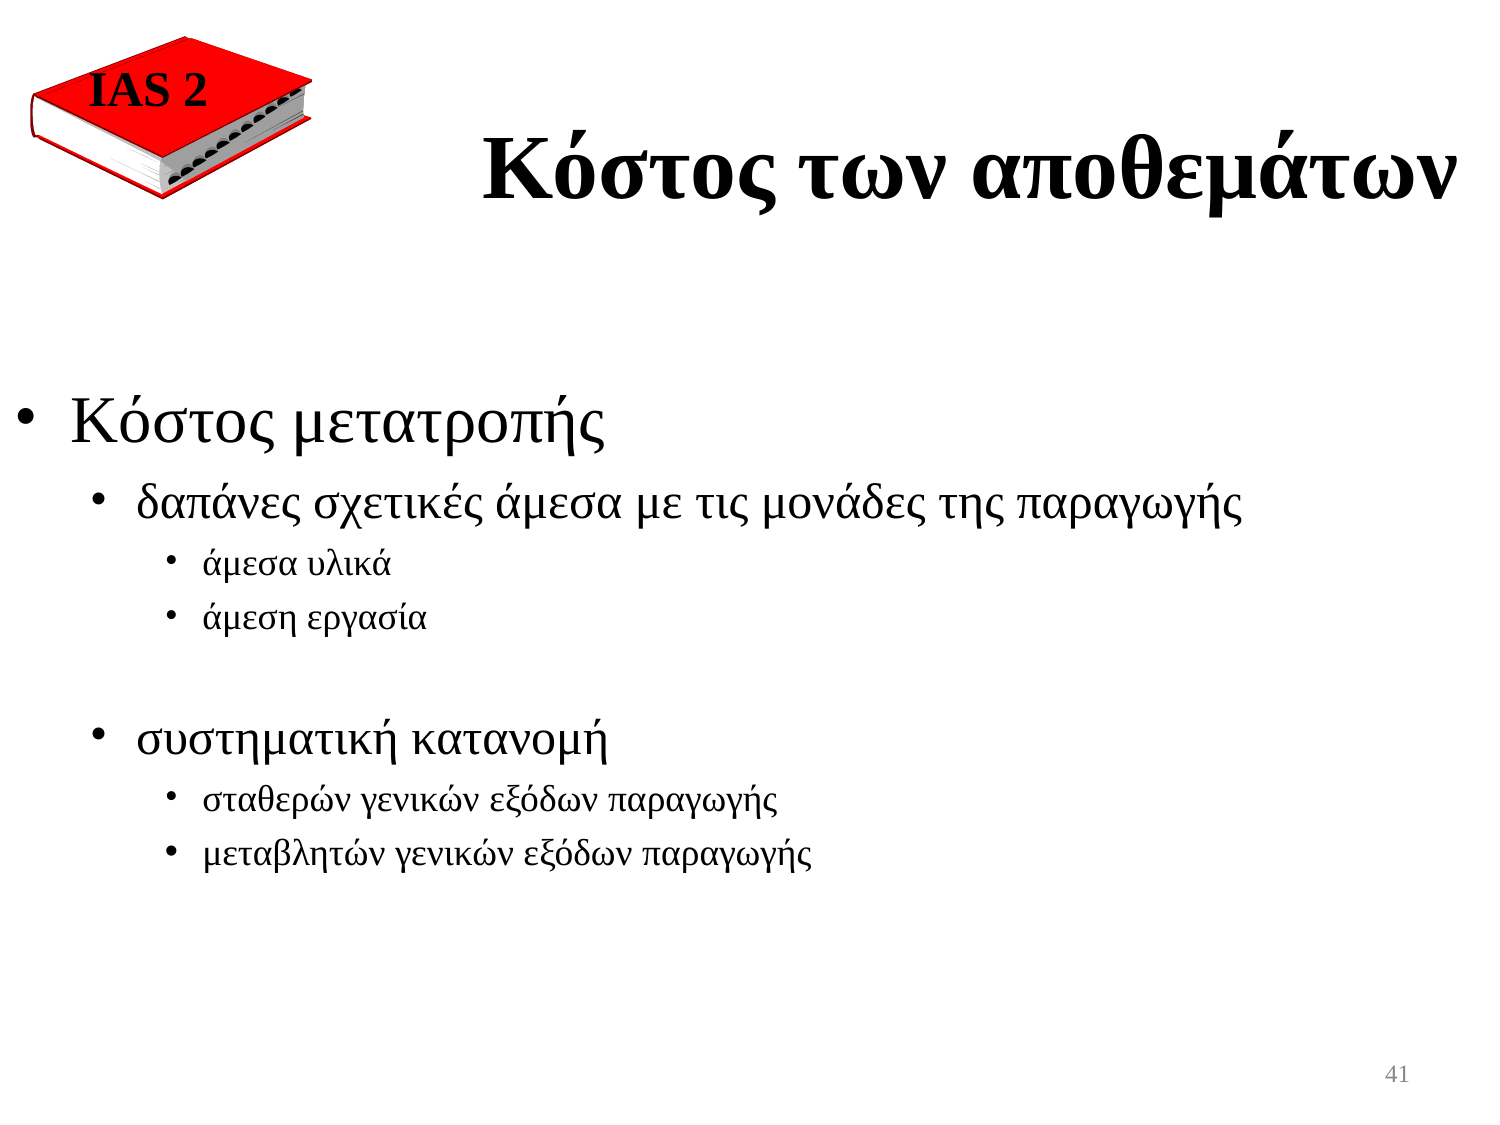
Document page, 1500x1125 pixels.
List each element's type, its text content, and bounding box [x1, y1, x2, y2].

text_box Κόστος των αποθεμάτων [165, 47, 1500, 275]
text_box Κόστος μετατροπής δαπάνες σχετικές άμεσα με τις μονάδες της παραγωγής άμεσα υλικά άμεση εργασία συστηματική κατανομή σταθερών γενικών εξόδων παραγωγής μεταβλητών γενικών εξόδων παραγωγής [0, 368, 1324, 980]
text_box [30, 35, 313, 200]
text_box 41 [1074, 1042, 1425, 1103]
